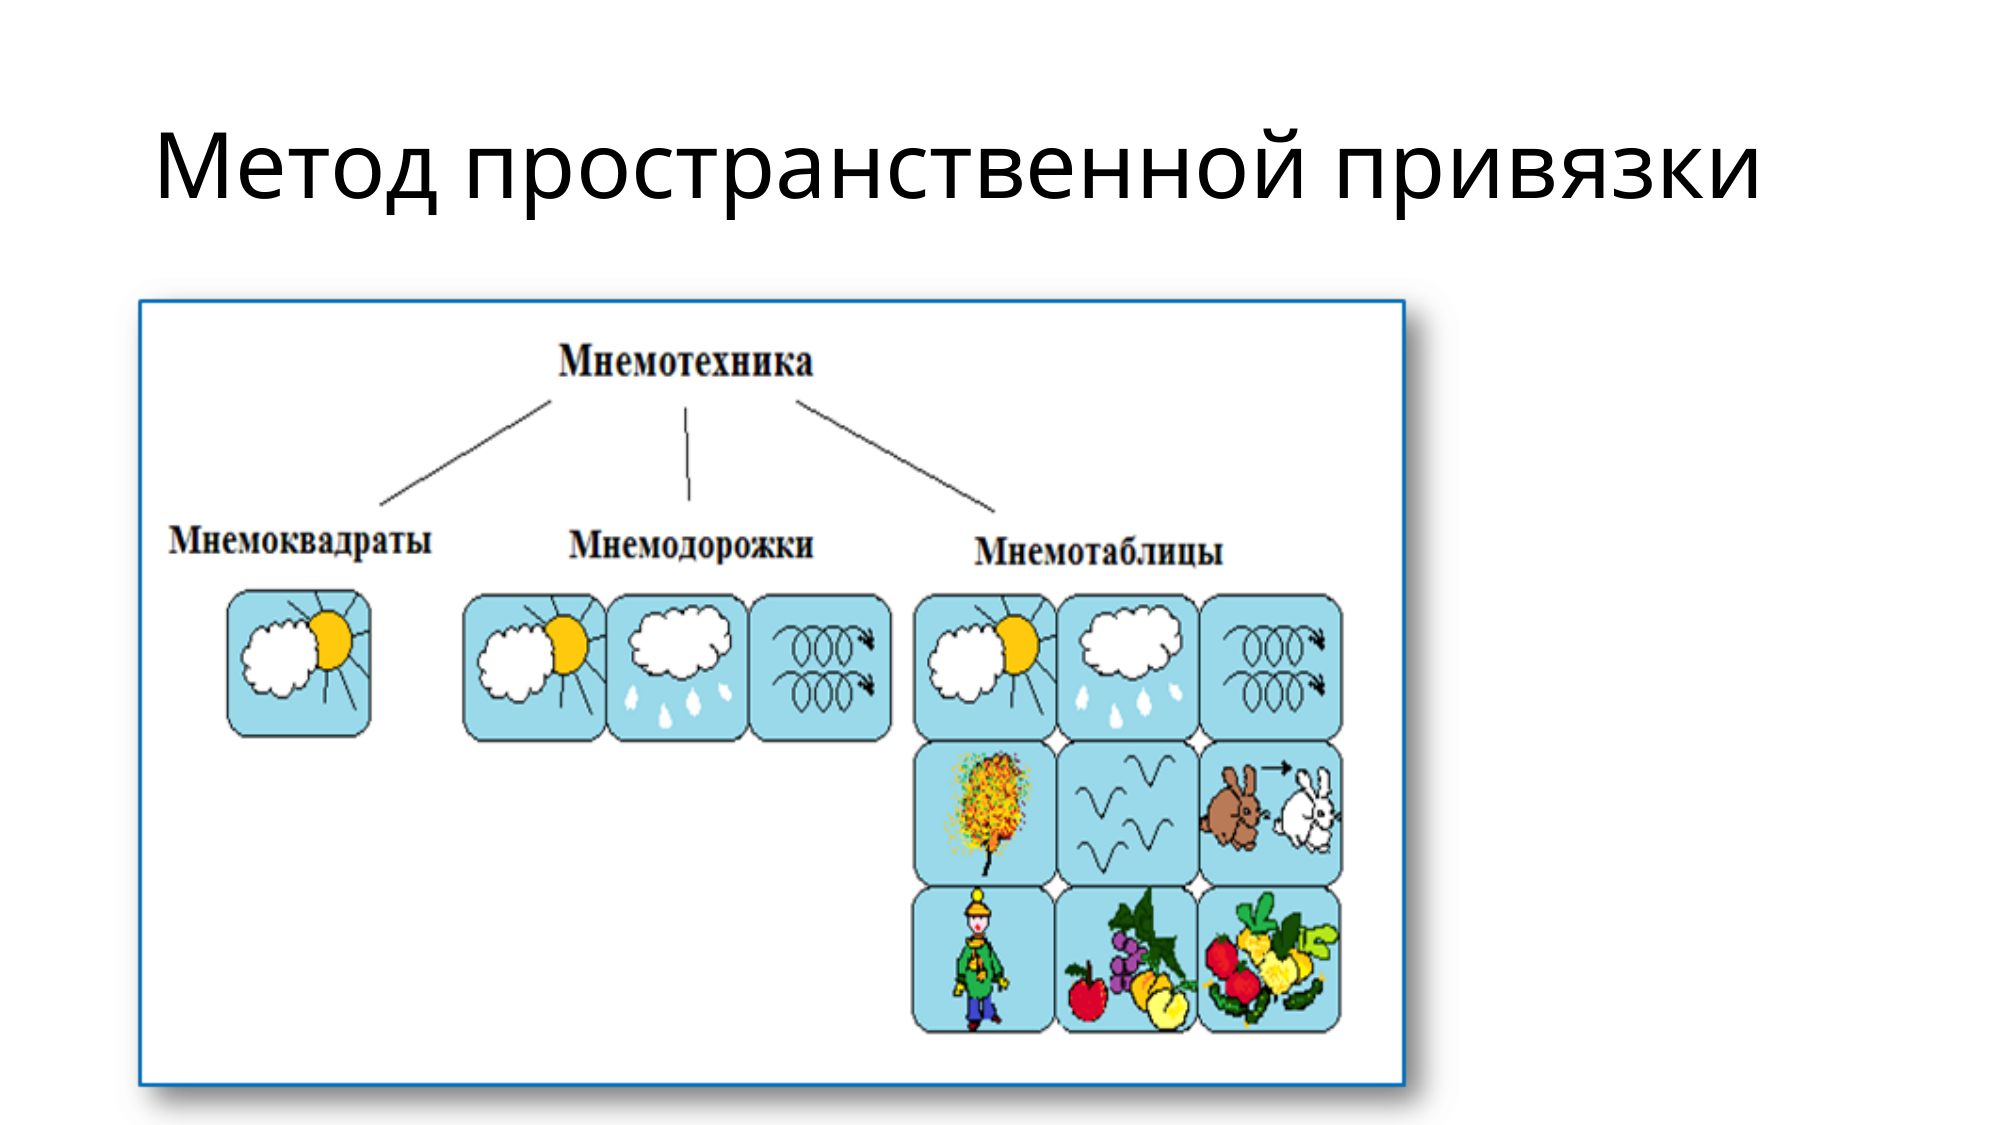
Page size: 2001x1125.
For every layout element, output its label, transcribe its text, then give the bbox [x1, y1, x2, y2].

picture [116, 277, 1459, 1125]
title Метод пространственной привязки [137, 59, 1863, 278]
